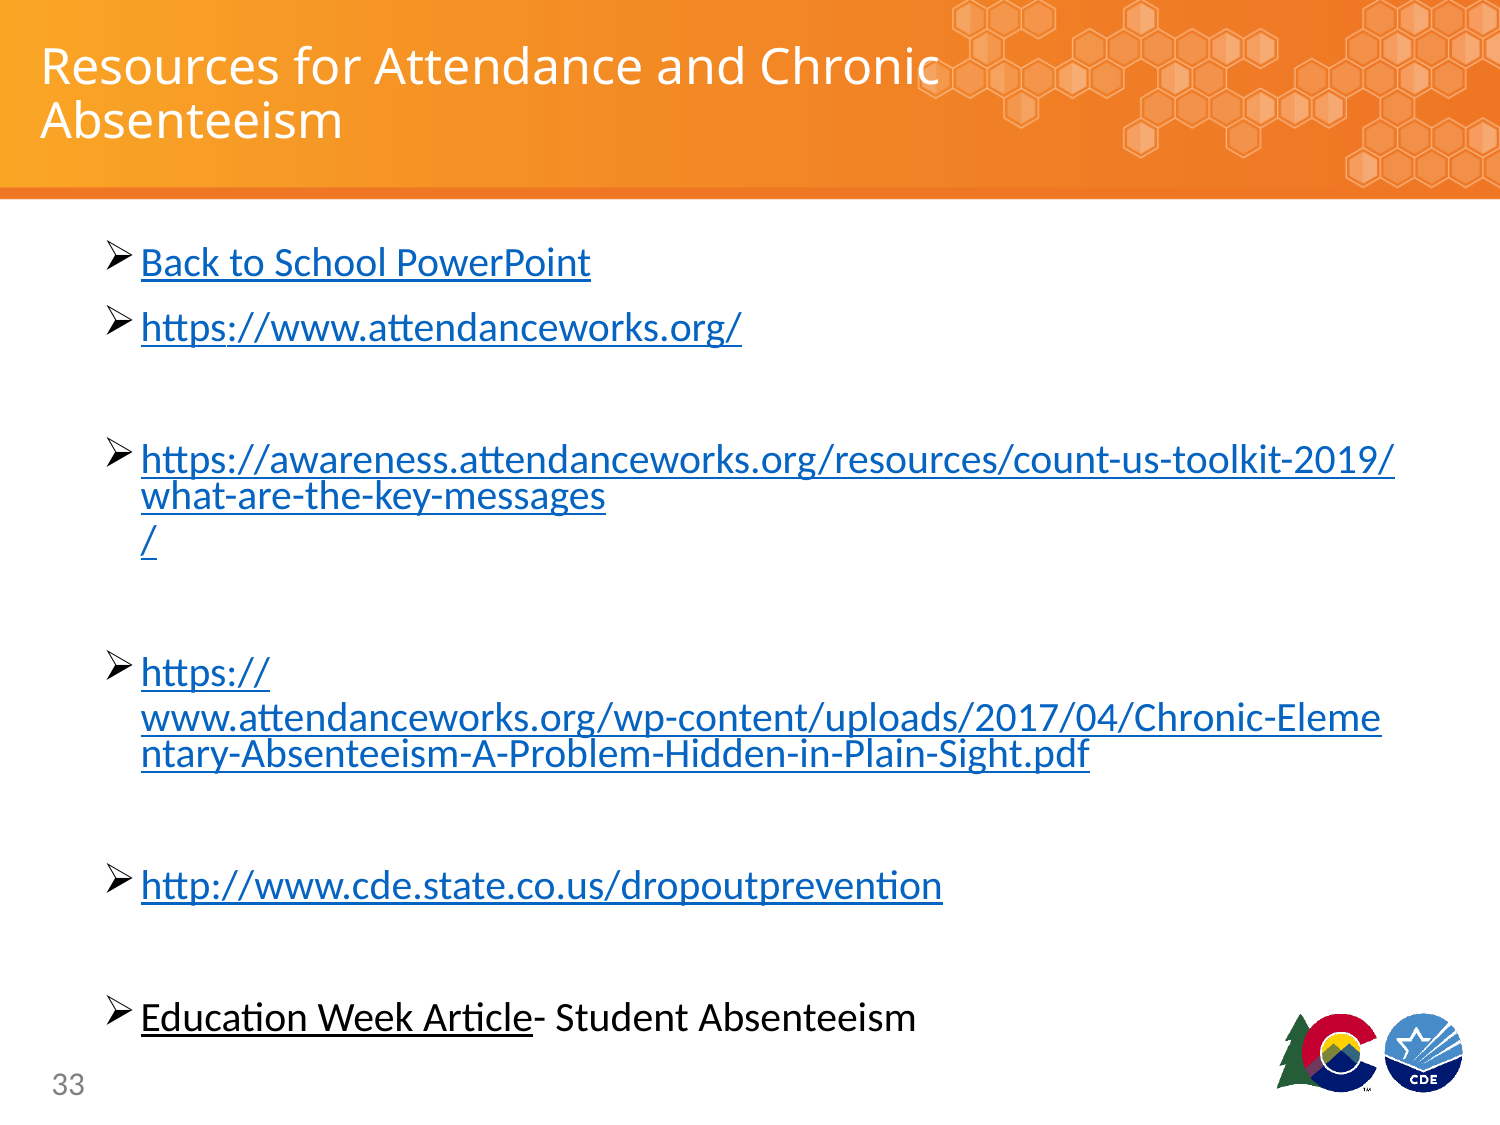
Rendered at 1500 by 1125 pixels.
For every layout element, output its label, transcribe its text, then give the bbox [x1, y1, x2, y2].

slide_number 33 [36, 1054, 375, 1115]
picture [0, 0, 1500, 200]
picture [1275, 1012, 1463, 1093]
title Resources for Attendance and Chronic Absenteeism [40, 41, 1038, 166]
list Back to School PowerPoint https://www.attendanceworks.org/ https://awareness.attendanceworks.org/resources/count-us-toolkit-2019/what-are-the-key-messages/ https://www.attendanceworks.org/wp-content/uploads/2017/04/Chronic-Elementary-Absenteeism-A-Problem-Hidden-in-Plain-Sight.pdf http://www.cde.state.co.us/dropoutprevention Education Week Article- Student Absenteeism [103, 239, 1397, 1002]
